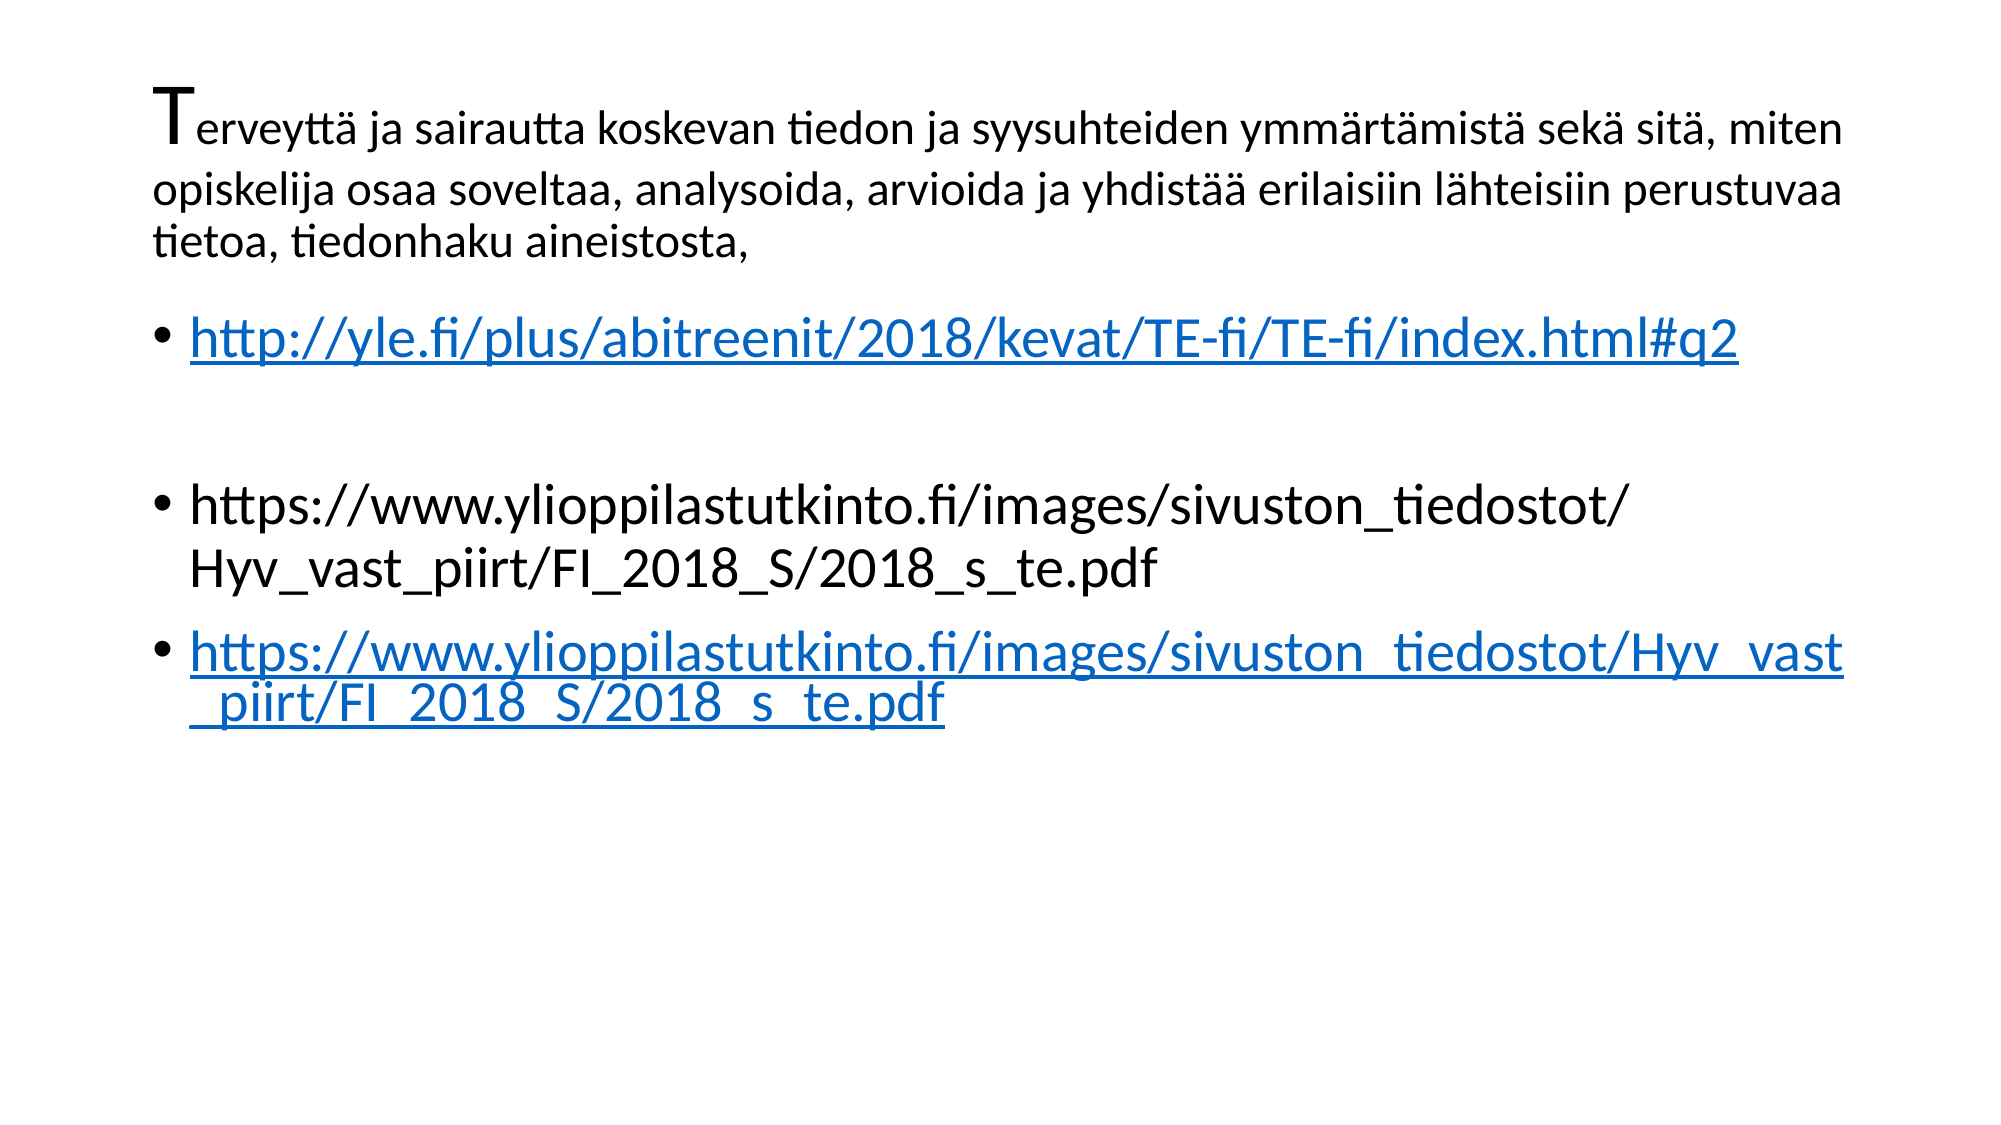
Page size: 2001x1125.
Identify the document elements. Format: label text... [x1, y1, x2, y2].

title Terveyttä ja sairautta koskevan tiedon ja syysuhteiden ymmärtämistä sekä sitä, miten opiskelija osaa soveltaa, analysoida, arvioida ja yhdistää erilaisiin lähteisiin perustuvaa tietoa, tiedonhaku aineistosta, [137, 59, 1863, 278]
list http://yle.fi/plus/abitreenit/2018/kevat/TE-fi/TE-fi/index.html#q2 https://www.ylioppilastutkinto.fi/images/sivuston_tiedostot/Hyv_vast_piirt/FI_2018_S/2018_s_te.pdf https://www.ylioppilastutkinto.fi/images/sivuston_tiedostot/Hyv_vast_piirt/FI_2018_S/2018_s_te.pdf [137, 299, 1863, 1014]
